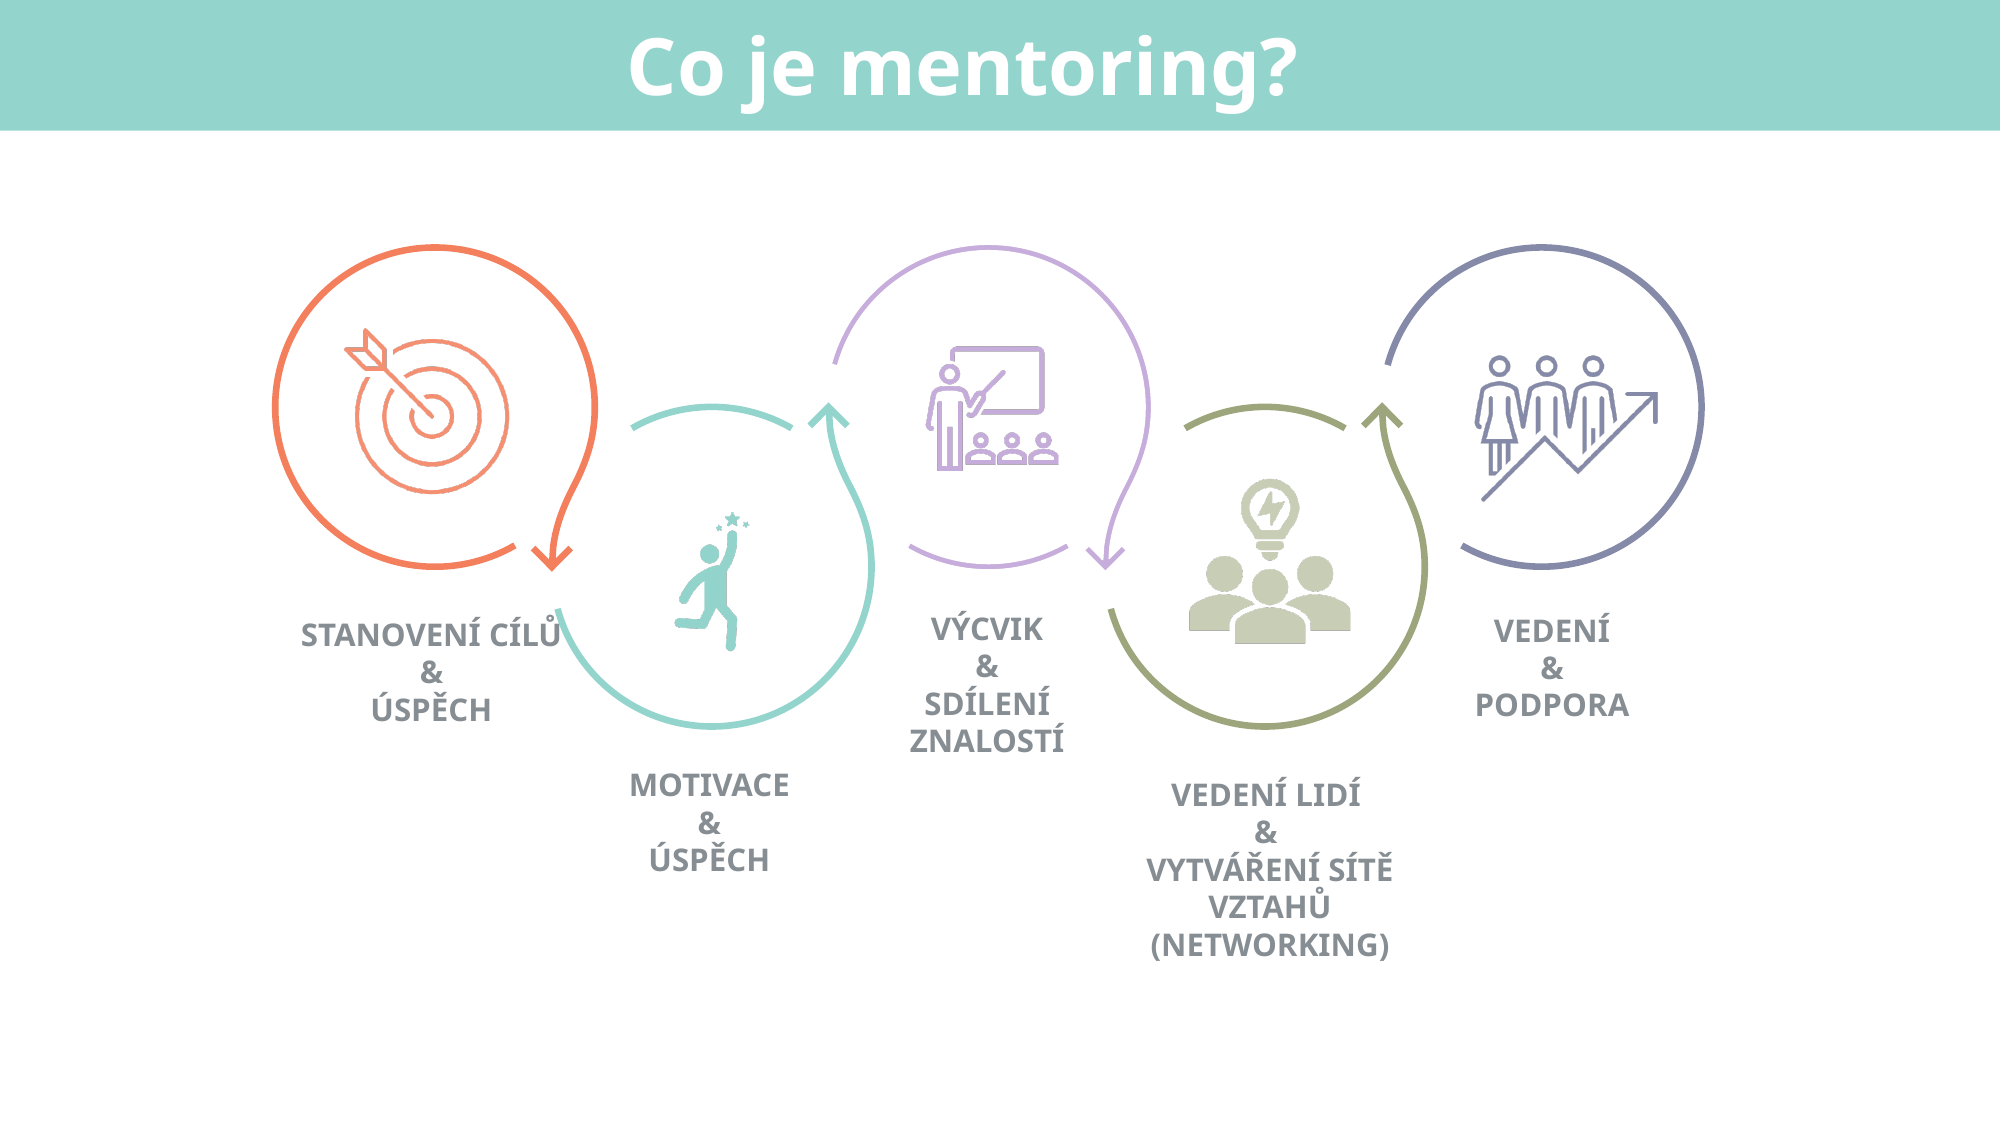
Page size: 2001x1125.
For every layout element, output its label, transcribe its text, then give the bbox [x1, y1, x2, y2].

text_box VÝCVIK & SDÍLENÍ ZNALOSTÍ [828, 601, 1154, 767]
text_box [1154, 656, 1393, 730]
picture [1164, 457, 1374, 666]
picture [639, 506, 791, 658]
text_box [271, 244, 599, 572]
text_box Co je mentoring? [558, 8, 1367, 119]
picture [327, 311, 530, 515]
text_box [807, 402, 875, 601]
text_box [831, 244, 1152, 572]
text_box VEDENÍ LIDÍ & VYTVÁŘENÍ SÍTĚ VZTAHŮ (NETWORKING) [1107, 767, 1433, 970]
text_box [599, 671, 828, 730]
text_box [1360, 402, 1429, 603]
text_box [1183, 403, 1347, 432]
picture [915, 333, 1067, 485]
text_box MOTIVACE & ÚSPĚCH [551, 758, 876, 886]
text_box [630, 403, 794, 432]
text_box VEDENÍ & PODPORA [1393, 603, 1719, 731]
text_box STANOVENÍ CÍLŮ & ÚSPĚCH [273, 607, 599, 735]
text_box [1460, 538, 1639, 571]
picture [1464, 323, 1670, 529]
text_box [1384, 244, 1705, 502]
